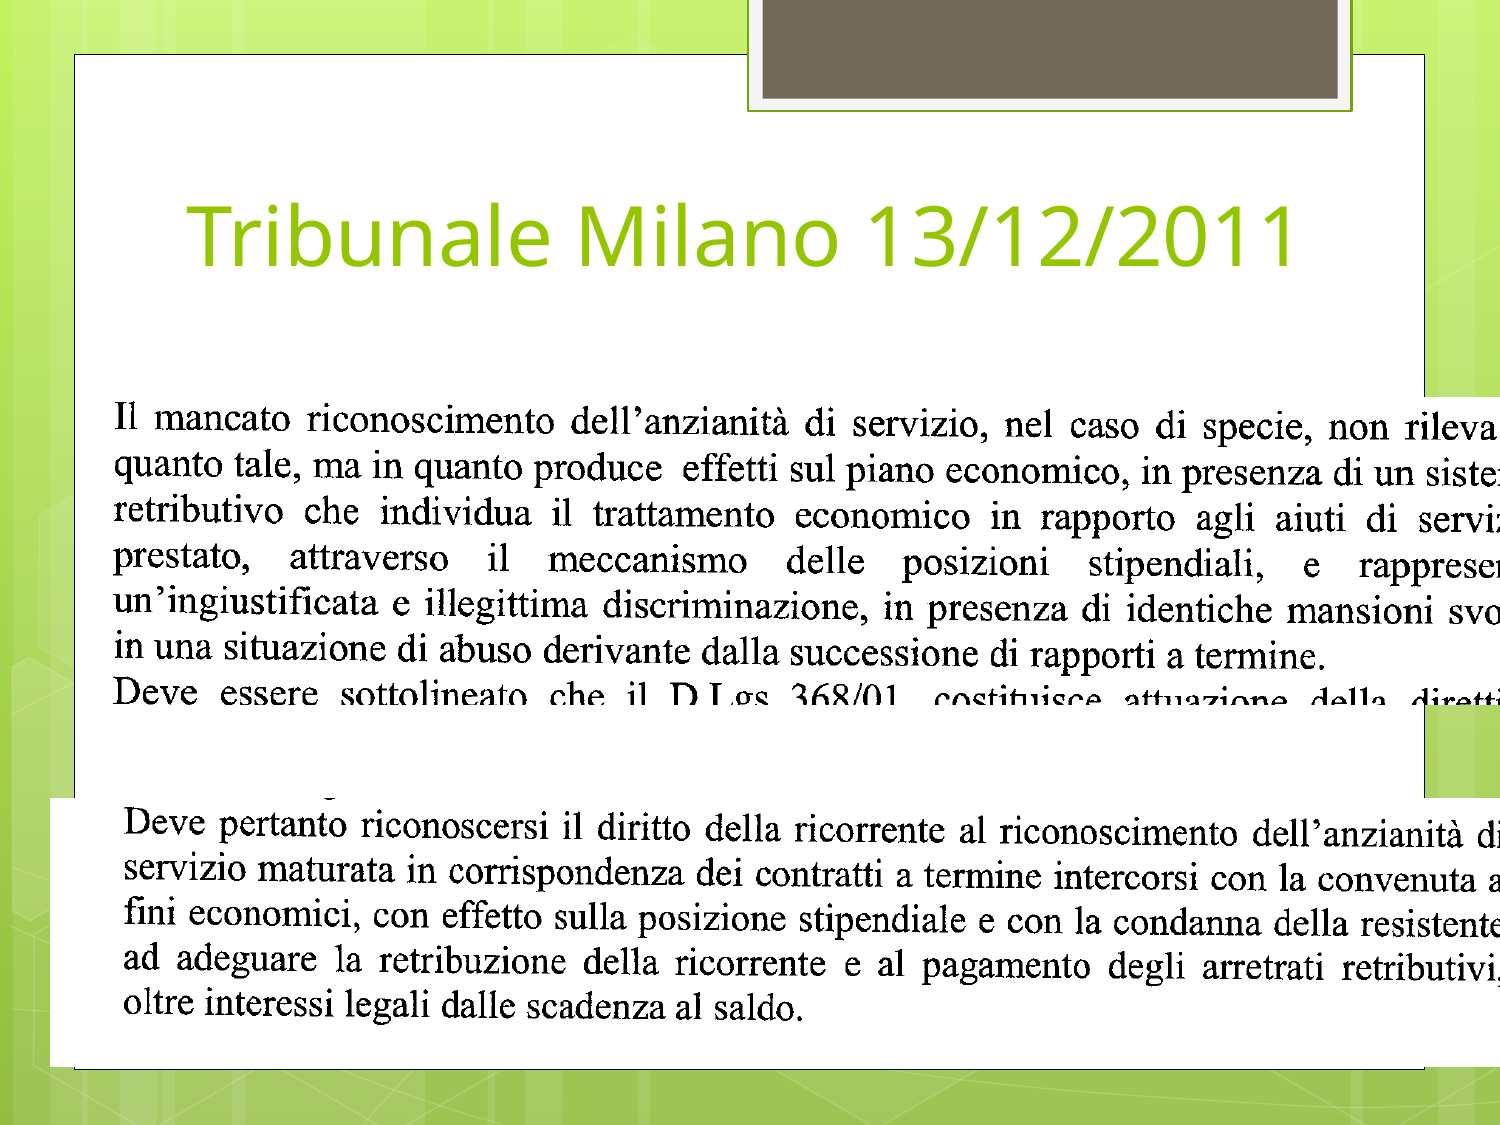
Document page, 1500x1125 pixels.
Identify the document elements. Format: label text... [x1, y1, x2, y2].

title Tribunale Milano 13/12/2011 [171, 168, 1324, 291]
picture [109, 396, 1500, 706]
picture [50, 798, 1500, 1067]
